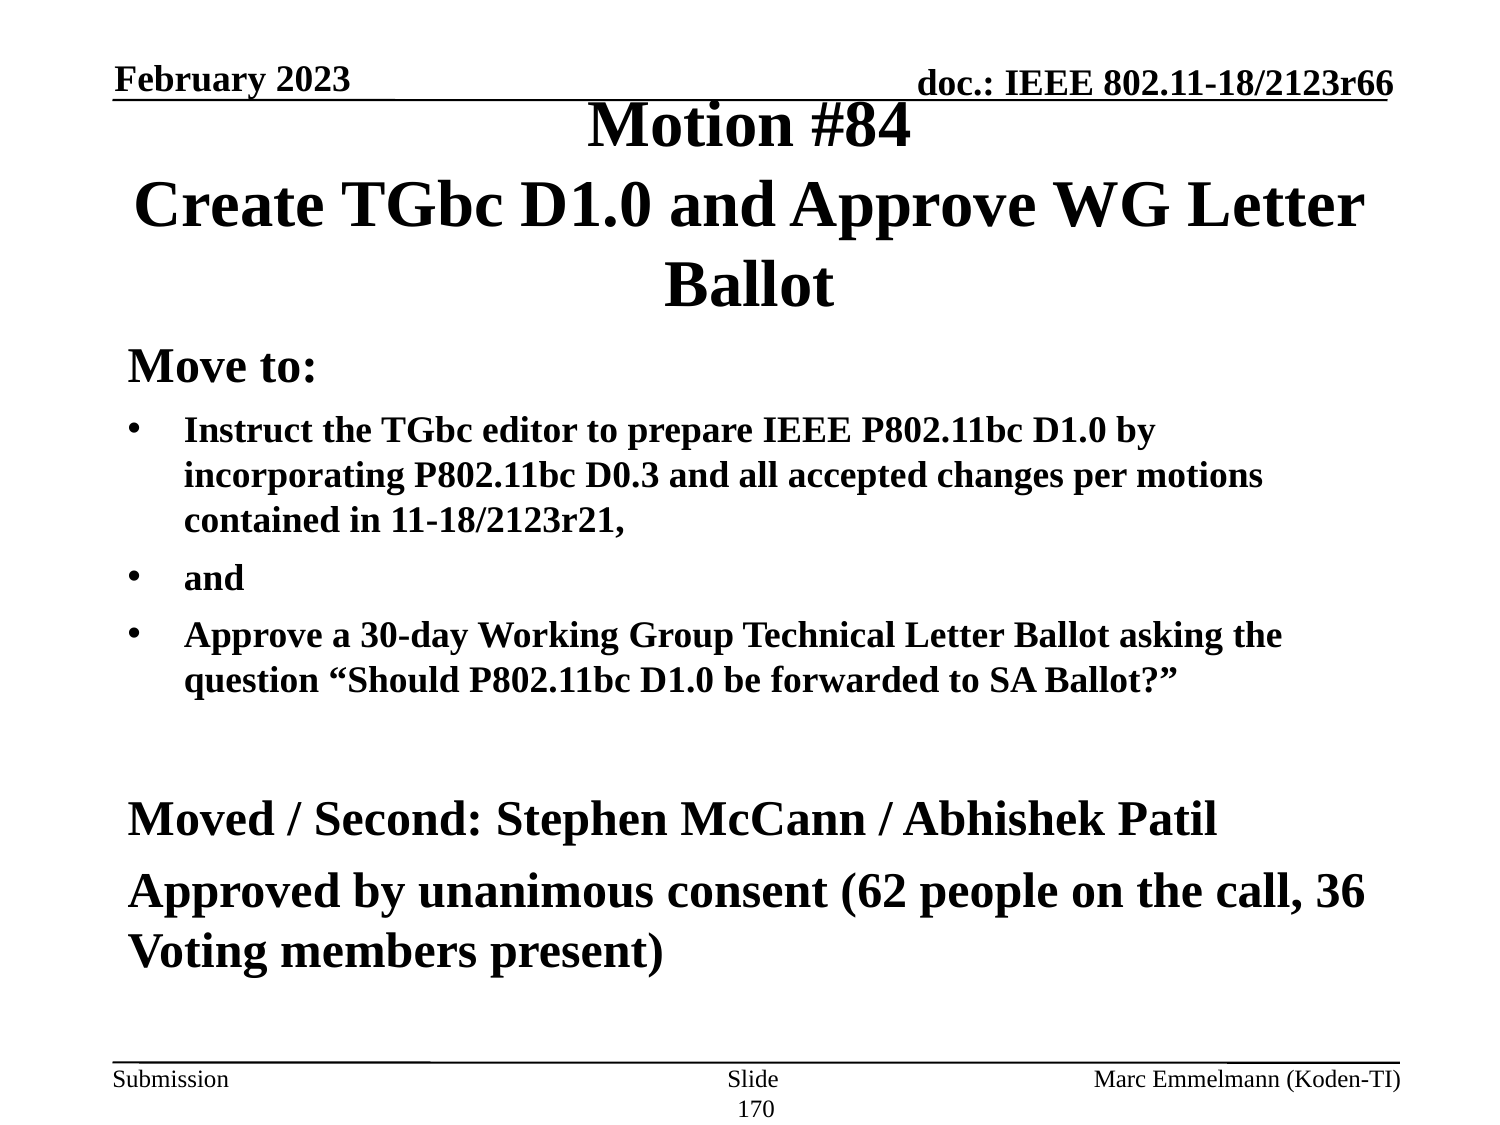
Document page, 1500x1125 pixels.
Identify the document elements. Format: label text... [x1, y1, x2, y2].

title Motion #84 Create TGbc D1.0 and Approve WG Letter Ballot [112, 112, 1388, 288]
slide_number Slide 170 [712, 1061, 800, 1123]
footer Marc Emmelmann (Koden-TI) [878, 1061, 1402, 1093]
list Move to: Instruct the TGbc editor to prepare IEEE P802.11bc D1.0 by incorporating P802.11bc D0.3 and all accepted changes per motions contained in 11-18/2123r21, and Approve a 30-day Working Group Technical Letter Ballot asking the question “Should P802.11bc D1.0 be forwarded to SA Ballot?” Moved / Second: Stephen McCann / Abhishek Patil Approved by unanimous consent (62 people on the call, 36 Voting members present) [112, 324, 1388, 1000]
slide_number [114, 54, 423, 100]
